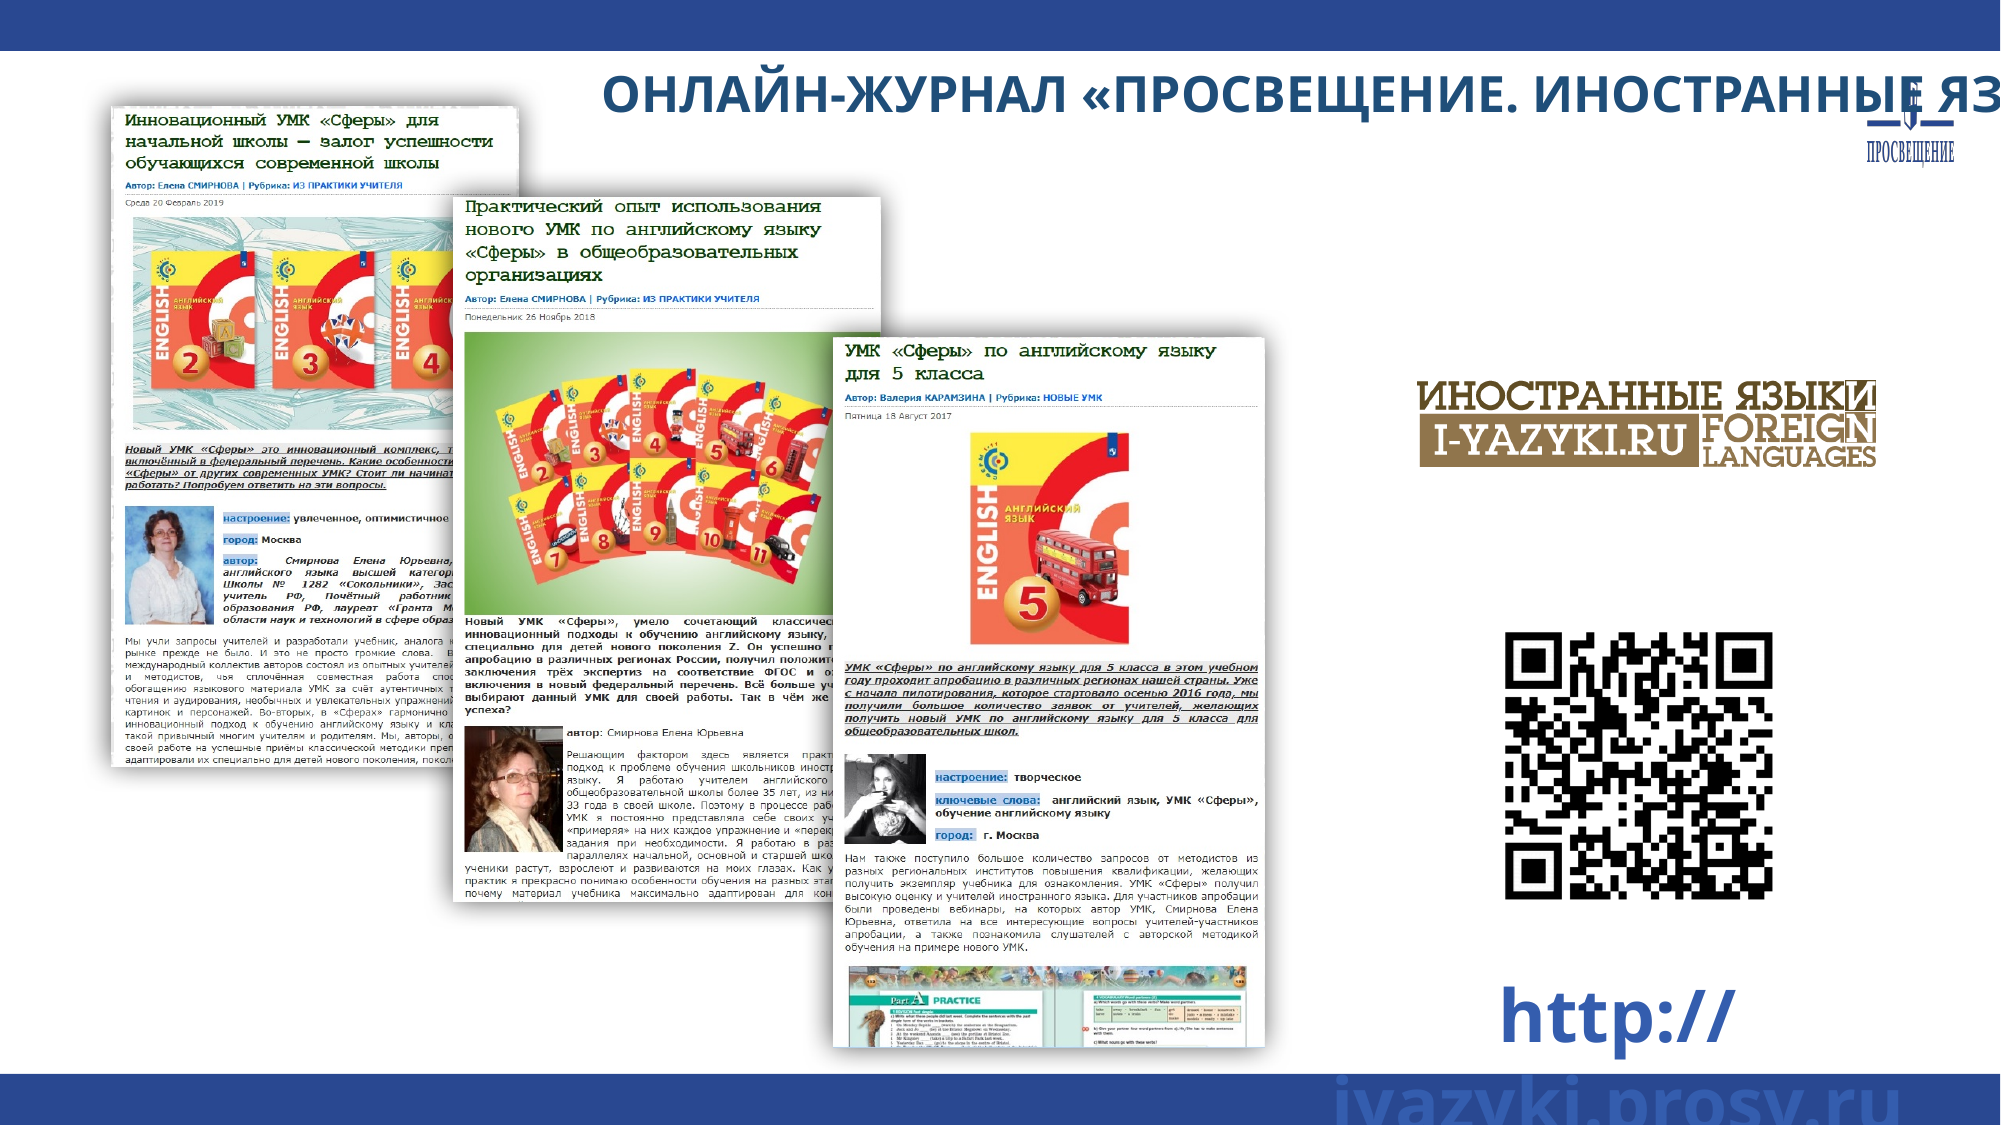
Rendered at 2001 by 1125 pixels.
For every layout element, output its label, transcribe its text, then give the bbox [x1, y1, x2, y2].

picture [1466, 593, 1813, 940]
picture [111, 106, 1265, 1048]
text_box Онлайн-журнал «Просвещение. Иностранные языки» [586, 61, 2000, 117]
text_box http://iyazyki.prosv.ru [1204, 962, 2000, 1125]
picture [1360, 380, 1876, 515]
picture [1867, 117, 1954, 168]
